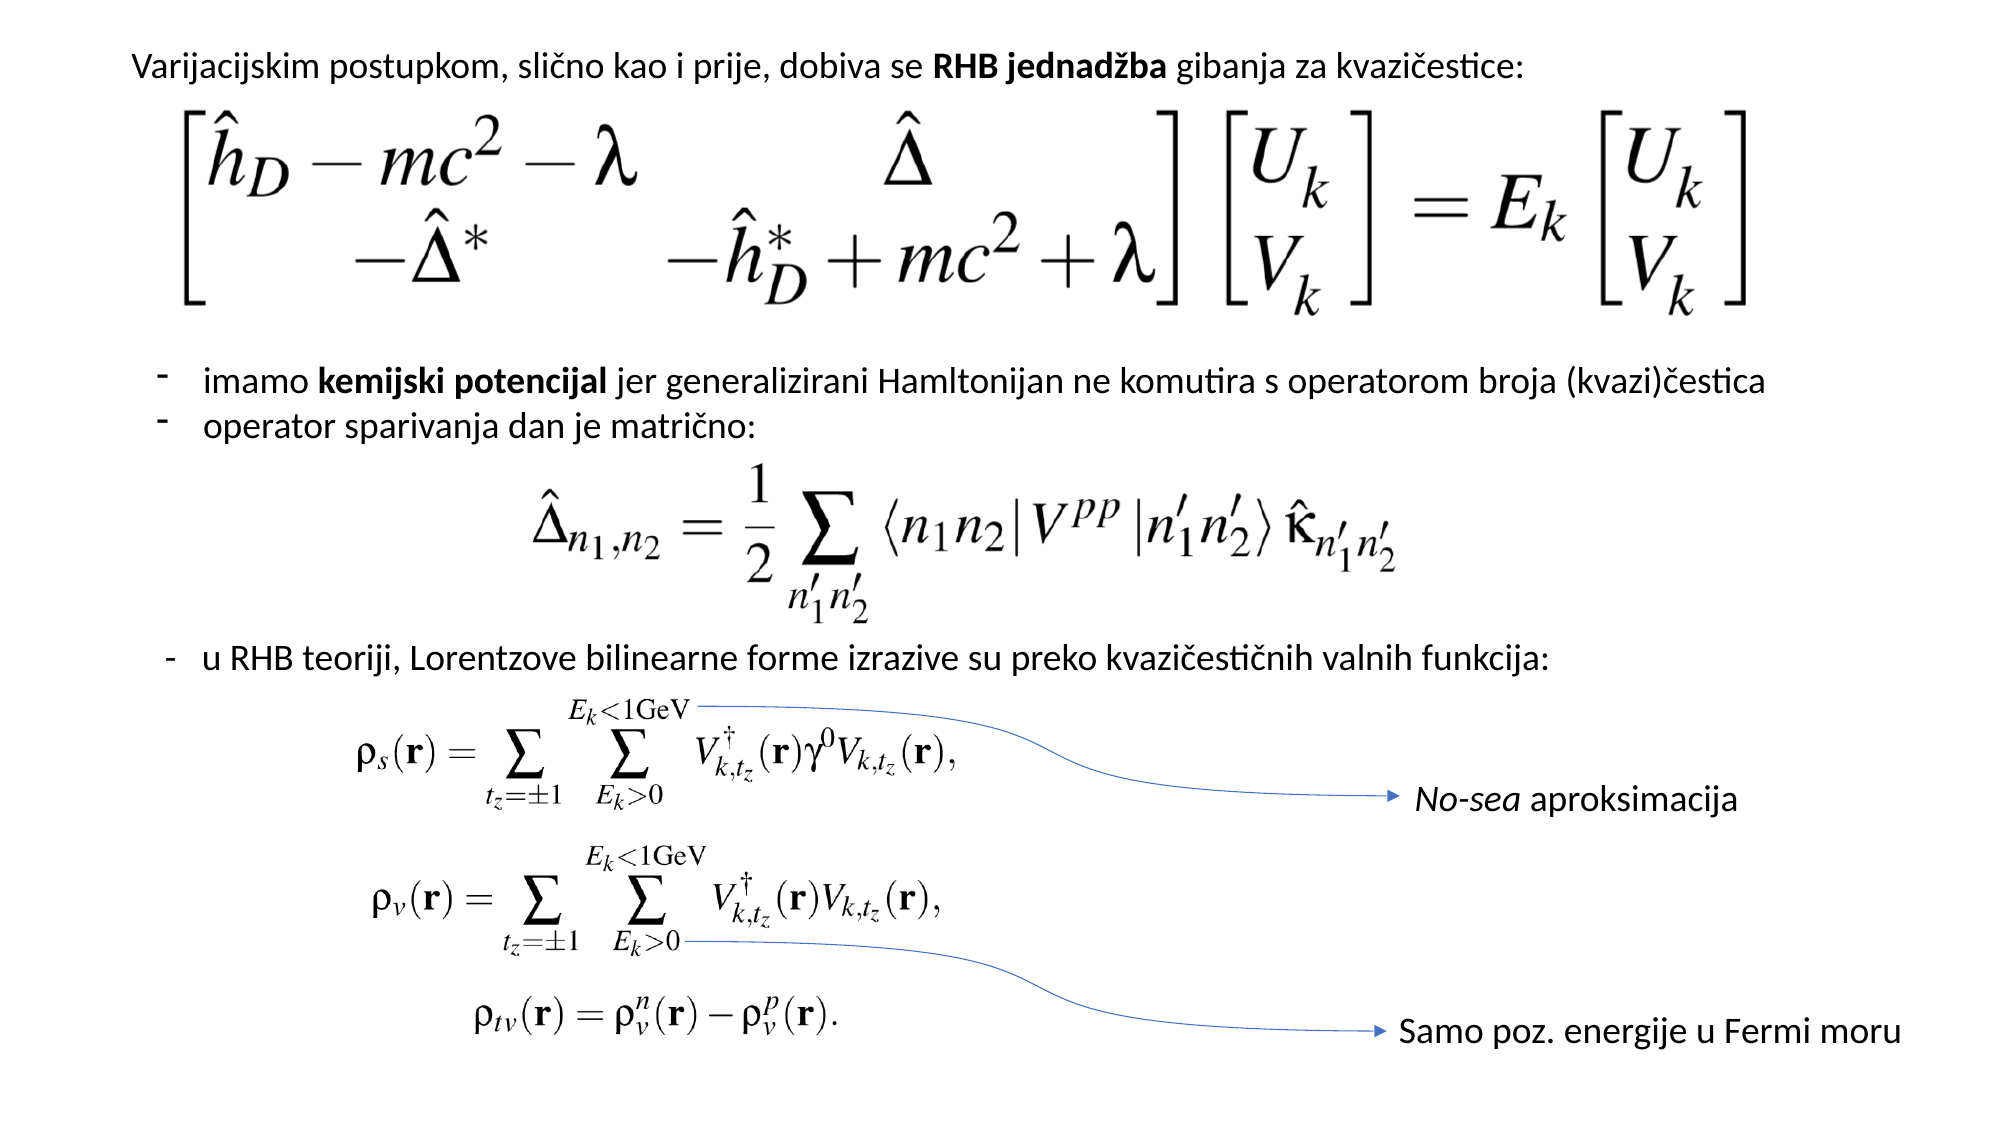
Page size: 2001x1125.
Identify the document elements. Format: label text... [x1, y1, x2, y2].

picture [332, 686, 965, 1052]
picture [508, 456, 1400, 626]
text_box - u RHB teoriji, Lorentzove bilinearne forme izrazive su preko kvazičestičnih valnih funkcija: [141, 625, 1668, 686]
picture [171, 93, 1758, 330]
text_box Samo poz. energije u Fermi moru [1384, 999, 1952, 1059]
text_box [697, 706, 1400, 796]
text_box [684, 941, 1387, 1032]
text_box No-sea aproksimacija [1399, 767, 1801, 827]
text_box Varijacijskim postupkom, slično kao i prije, dobiva se RHB jednadžba gibanja za kvazičestice: [116, 33, 1682, 93]
text_box imamo kemijski potencijal jer generalizirani Hamltonijan ne komutira s operatorom broja (kvazi)čestica operator sparivanja dan je matrično: [141, 348, 1822, 454]
